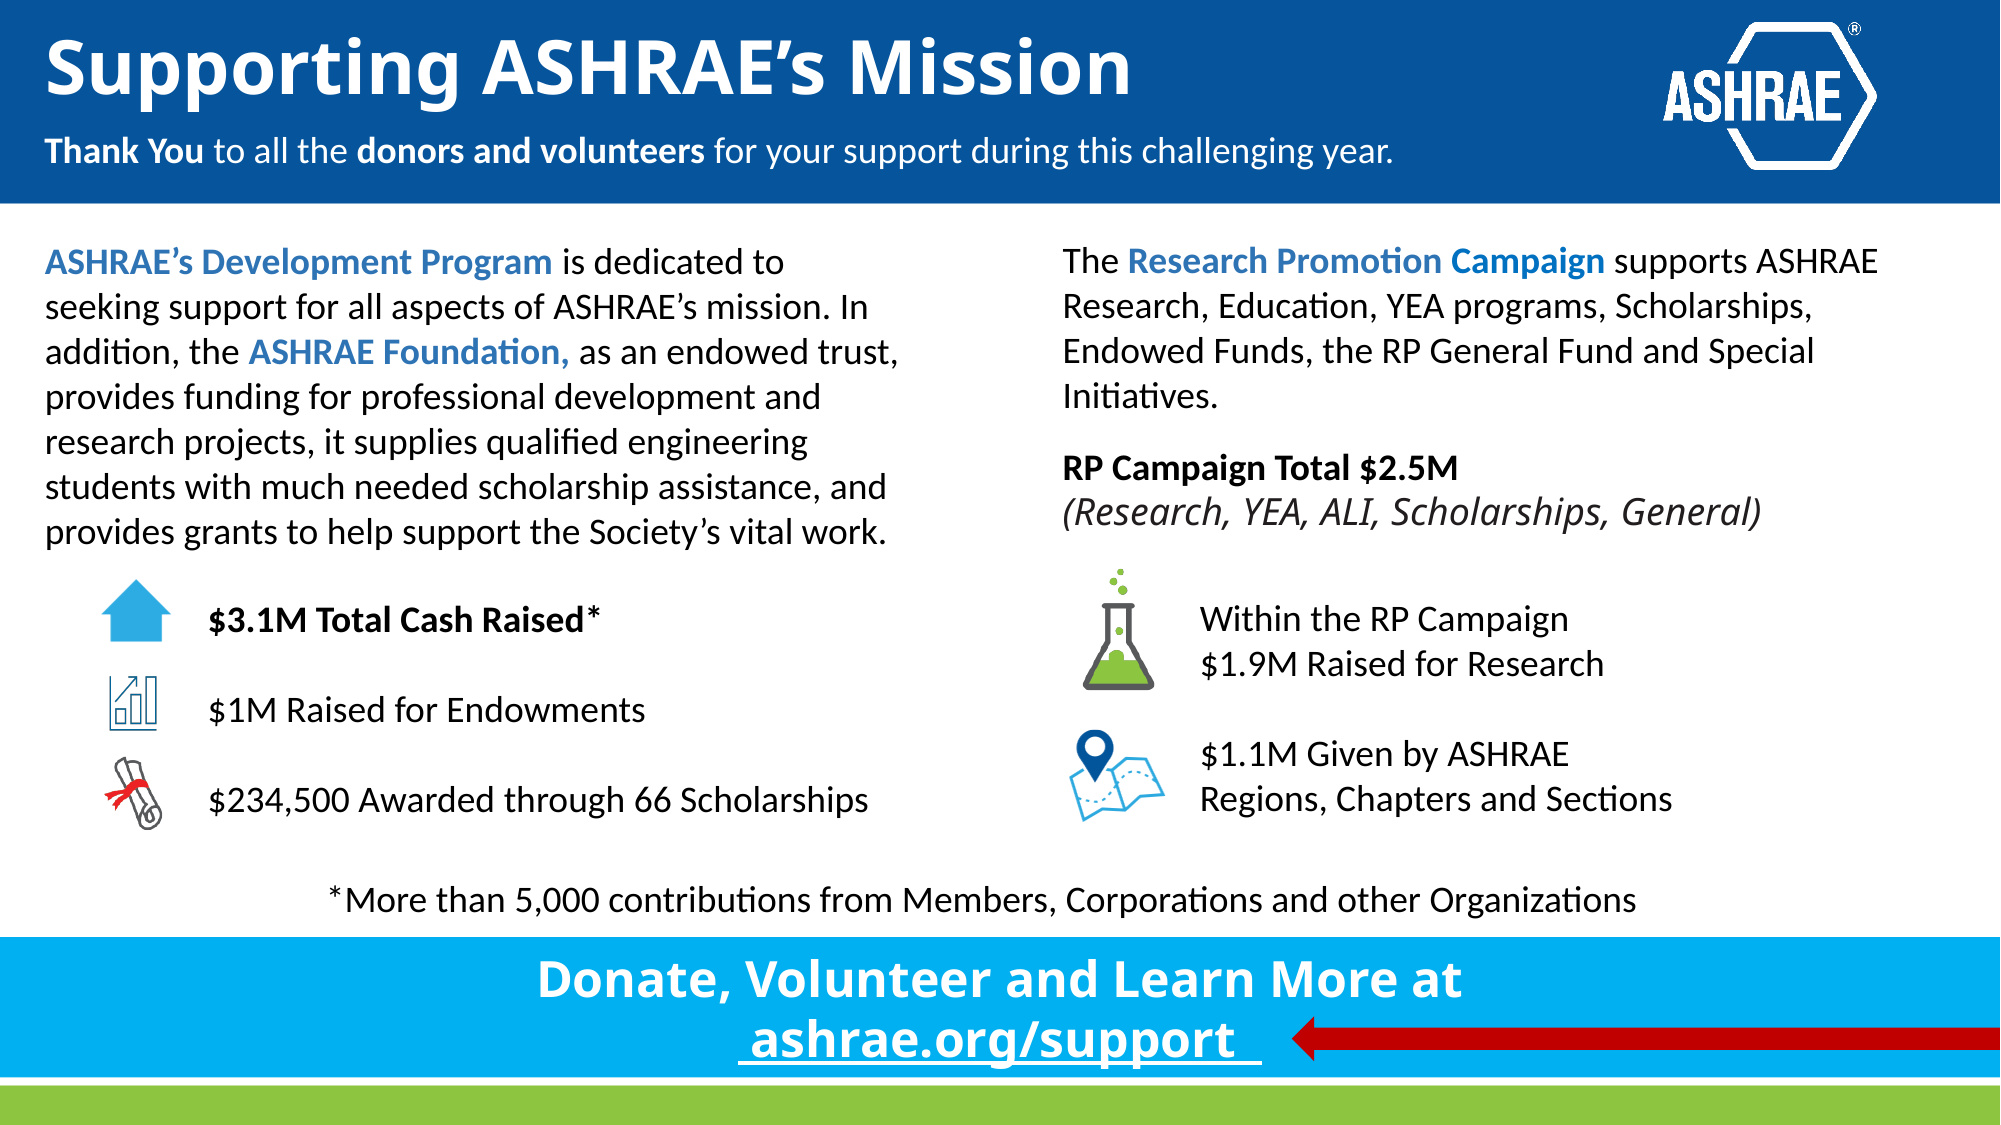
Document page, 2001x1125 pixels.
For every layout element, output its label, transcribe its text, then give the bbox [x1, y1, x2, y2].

picture [0, 0, 2000, 936]
text_box Thank You to all the donors and volunteers for your support during this challenging year. [0, 118, 1528, 179]
text_box $3.1M Total Cash Raised* $1M Raised for Endowments $234,500 Awarded through 66 Scholarships [192, 587, 1031, 827]
text_box [1290, 1013, 2000, 1064]
text_box *More than 5,000 contributions from Members, Corporations and other Organizations [30, 867, 1934, 928]
text_box Within the RP Campaign $1.9M Raised for Research $1.1M Given by ASHRAE Regions, Chapters and Sections [1206, 587, 1927, 827]
text_box Donate, Volunteer and Learn More at ashrae.org/support [0, 937, 2000, 1078]
text_box The Research Promotion Campaign supports ASHRAE Research, Education, YEA programs, Scholarships, Endowed Funds, the RP General Fund and Special Initiatives. [1047, 228, 1918, 435]
title Supporting ASHRAE’s Mission [30, 17, 1755, 124]
text_box RP Campaign Total $2.5M (Research, YEA, ALI, Scholarships, General) [1047, 435, 2000, 541]
text_box ASHRAE’s Development Program is dedicated to seeking support for all aspects of ASHRAE’s mission. In addition, the ASHRAE Foundation, as an endowed trust, provides funding for professional development and research projects, it supplies qualified engineering students with much needed scholarship assistance, and provides grants to help support the Society’s vital work. [30, 229, 918, 559]
picture [0, 1078, 2000, 1125]
